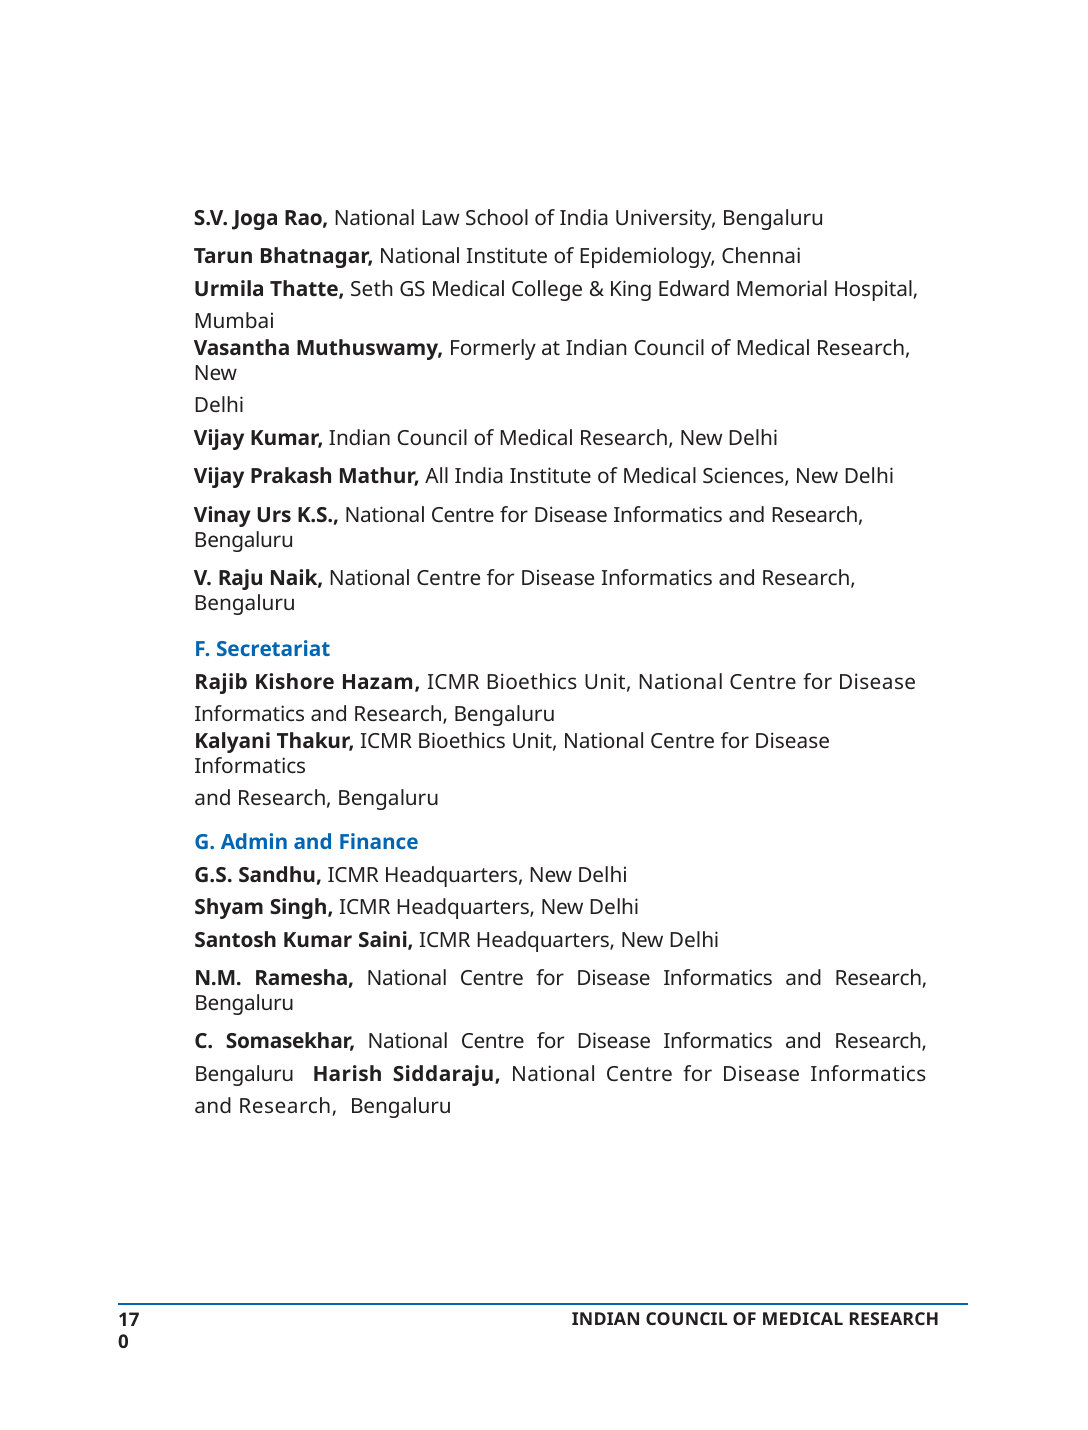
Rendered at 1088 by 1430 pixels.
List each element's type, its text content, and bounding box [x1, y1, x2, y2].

text_box INDIAN COUNCIL OF MEDICAL RESEARCH [569, 1305, 971, 1329]
text_box S.V. Joga Rao, National Law School of India University, Bengaluru Tarun Bhatnagar, National Institute of Epidemiology, Chennai Urmila Thatte, Seth GS Medical College & King Edward Memorial Hospital, Mumbai Vasantha Muthuswamy, Formerly at Indian Council of Medical Research, New Delhi Vijay Kumar, Indian Council of Medical Research, New Delhi Vijay Prakash Mathur, All India Institute of Medical Sciences, New Delhi Vinay Urs K.S., National Centre for Disease Informatics and Research, Bengaluru V. Raju Naik, National Centre for Disease Informatics and Research, Bengaluru F. Secretariat Rajib Kishore Hazam, ICMR Bioethics Unit, National Centre for Disease Informatics and Research, Bengaluru Kalyani Thakur, ICMR Bioethics Unit, National Centre for Disease Informatics and Research, Bengaluru G. Admin and Finance G.S. Sandhu, ICMR Headquarters, New Delhi Shyam Singh, ICMR Headquarters, New Delhi Santosh Kumar Saini, ICMR Headquarters, New Delhi N.M. Ramesha, National Centre for Disease Informatics and Research, Bengaluru C. Somasekhar, National Centre for Disease Informatics and Research, Bengaluru Harish Siddaraju, National Centre for Disease Informatics and Research, Bengaluru [191, 189, 929, 1118]
text_box 170 [116, 1305, 149, 1353]
